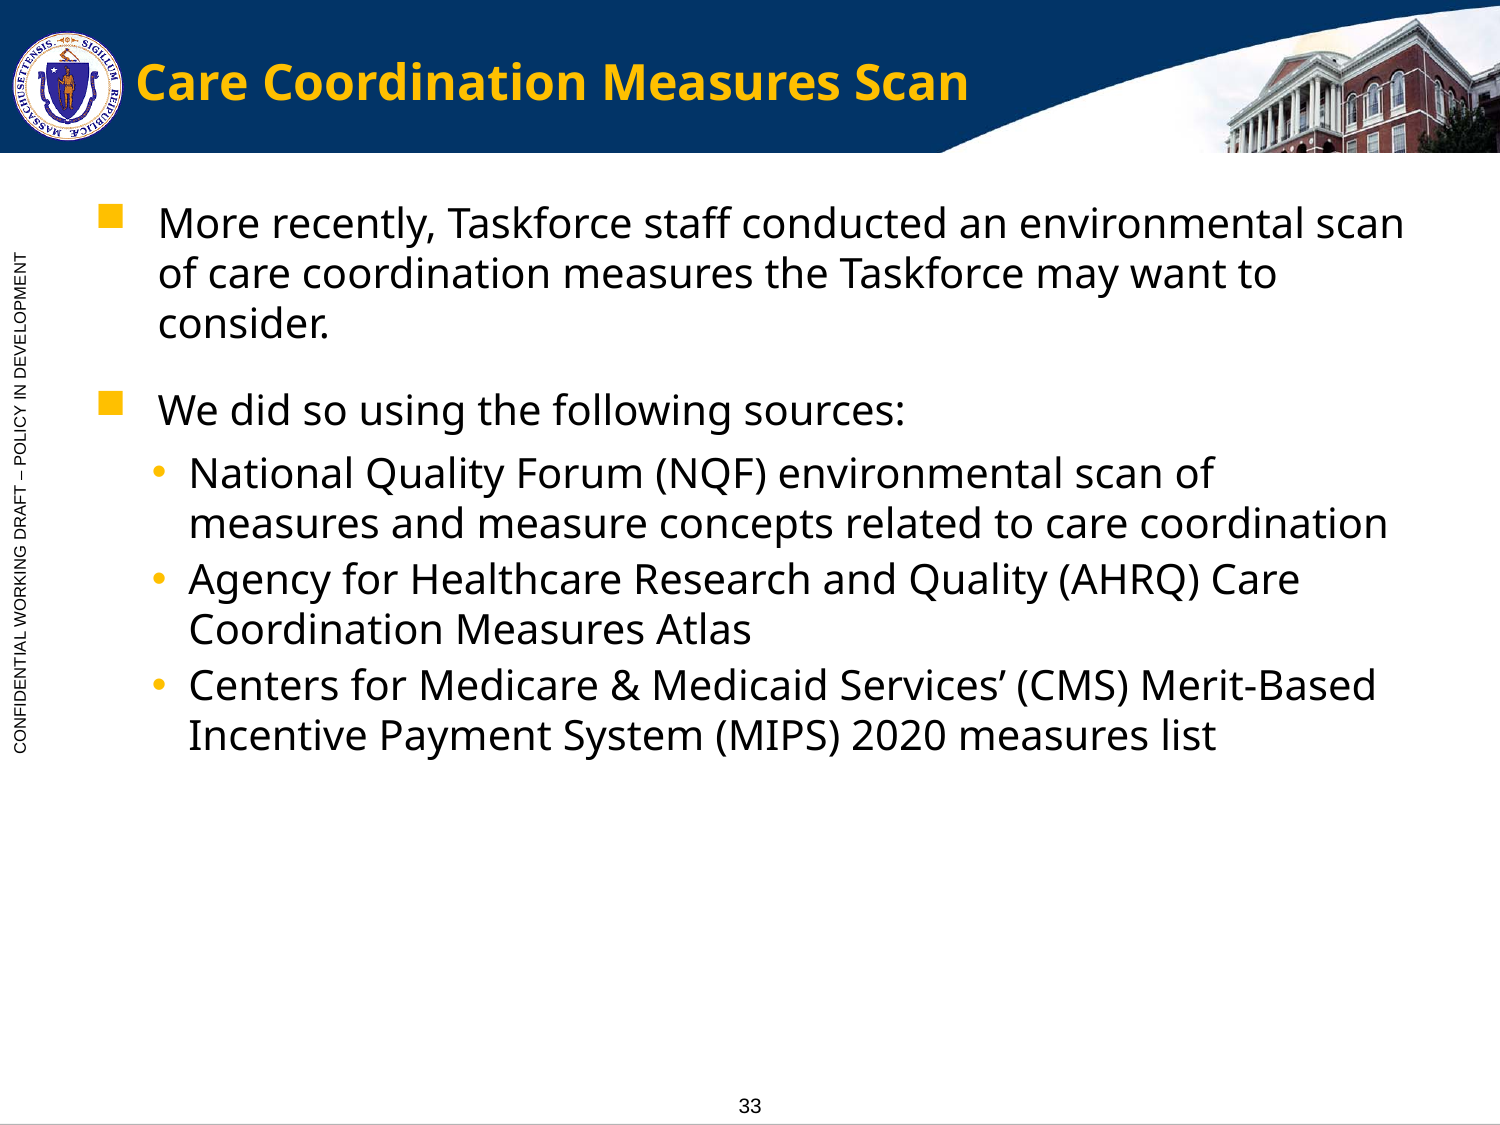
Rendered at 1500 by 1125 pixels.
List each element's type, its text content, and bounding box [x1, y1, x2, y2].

picture [0, 0, 1500, 153]
title Care Coordination Measures Scan [120, 17, 1051, 144]
list More recently, Taskforce staff conducted an environmental scan of care coordination measures the Taskforce may want to consider. We did so using the following sources: National Quality Forum (NQF) environmental scan of measures and measure concepts related to care coordination Agency for Healthcare Research and Quality (AHRQ) Care Coordination Measures Atlas Centers for Medicare & Medicaid Services’ (CMS) Merit-Based Incentive Payment System (MIPS) 2020 measures list [87, 188, 1418, 1108]
